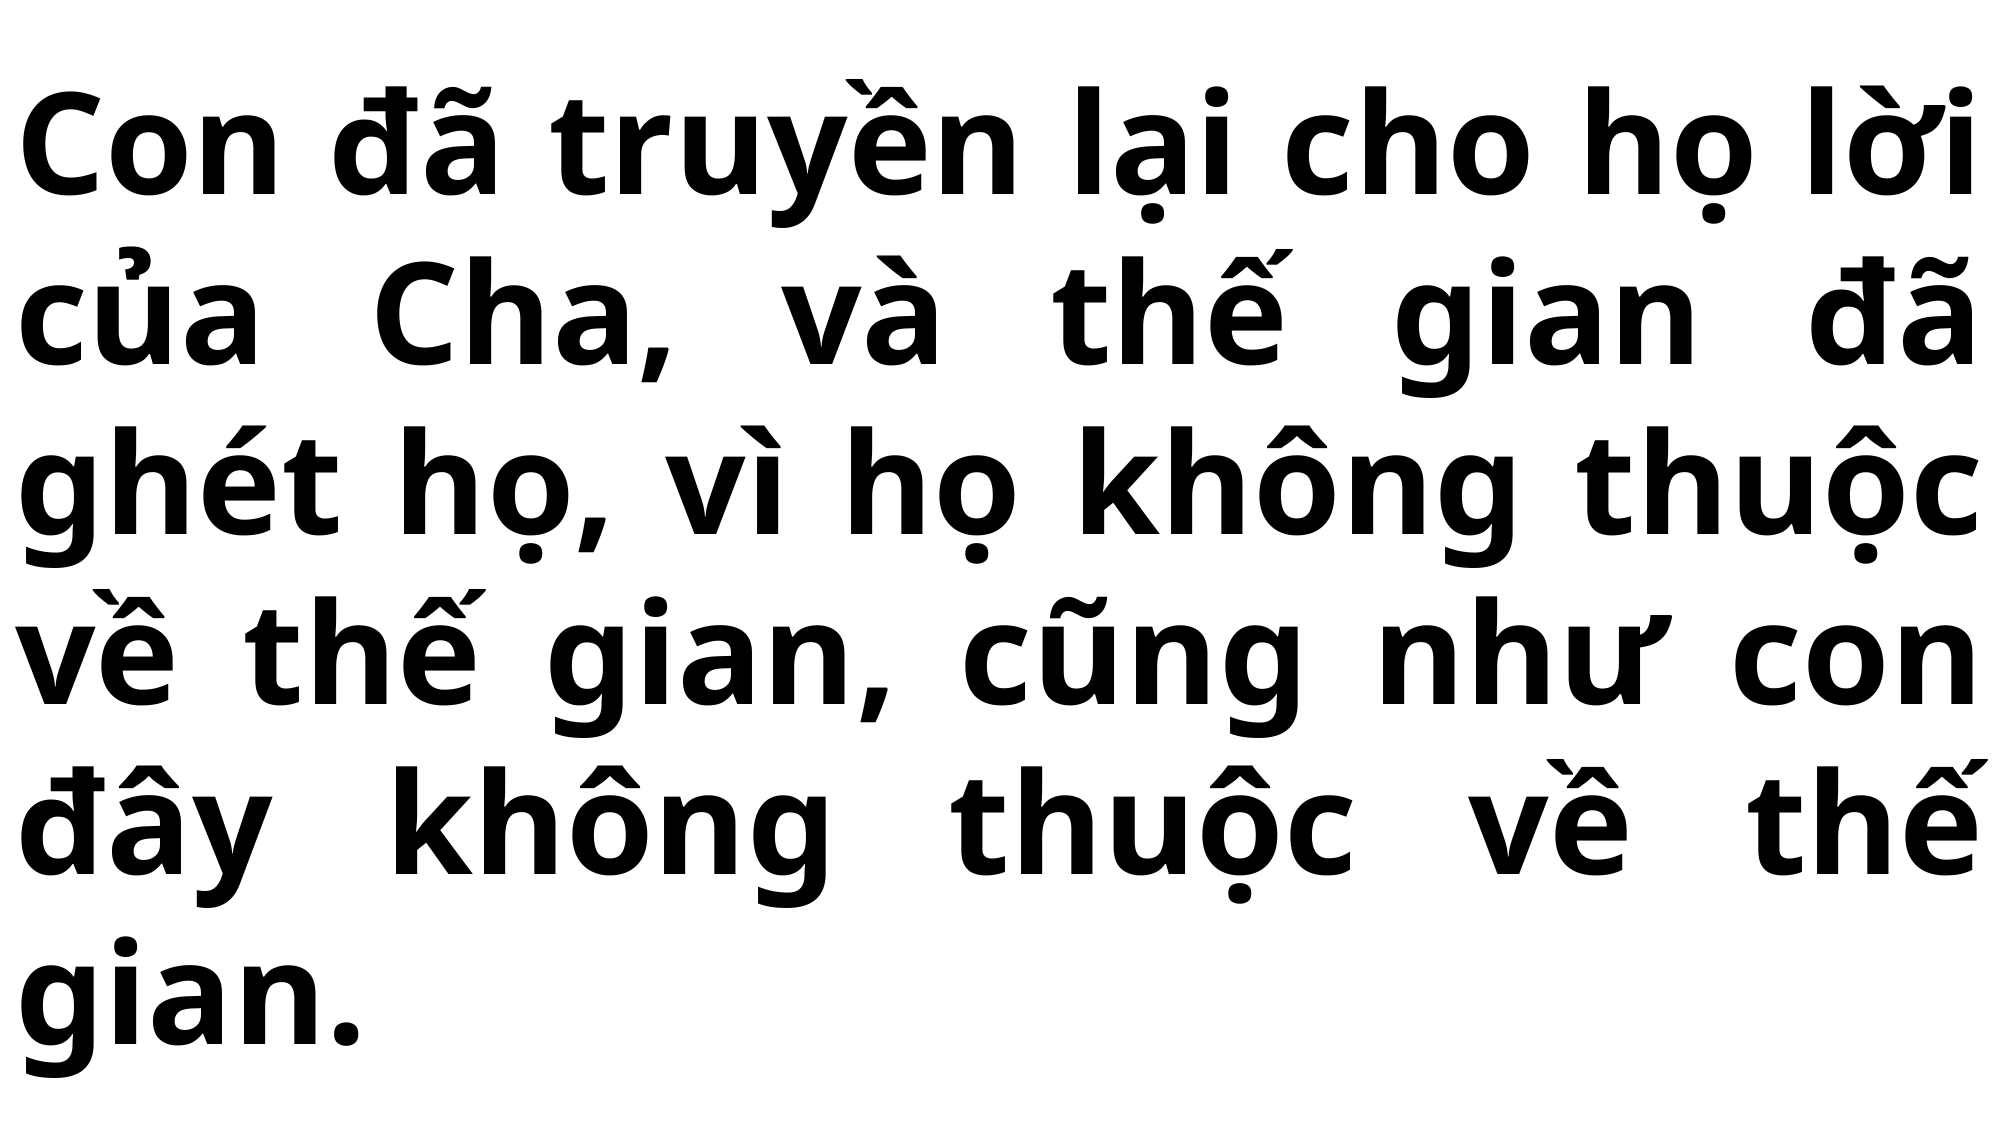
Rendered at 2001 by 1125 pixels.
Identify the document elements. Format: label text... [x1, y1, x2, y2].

title Con đã truyền lại cho họ lời của Cha, và thế gian đã ghét họ, vì họ không thuộc về thế gian, cũng như con đây không thuộc về thế gian. [0, 0, 2000, 1125]
